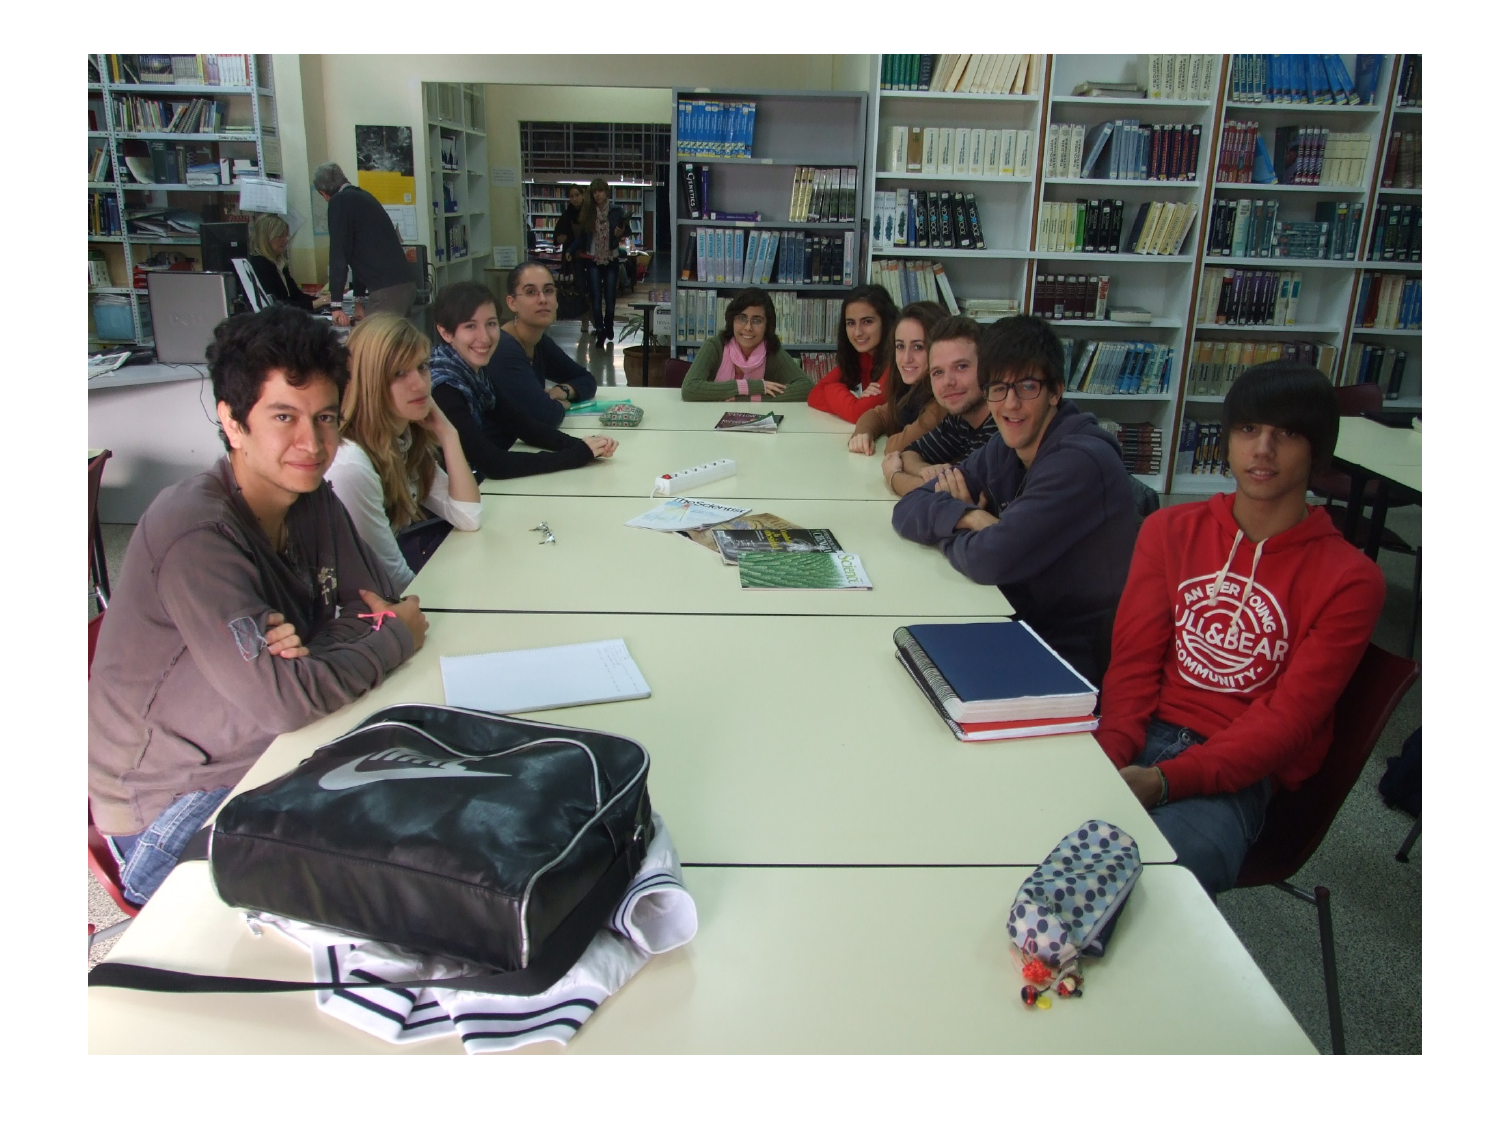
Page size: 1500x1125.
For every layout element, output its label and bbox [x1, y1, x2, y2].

picture [88, 54, 1422, 1055]
